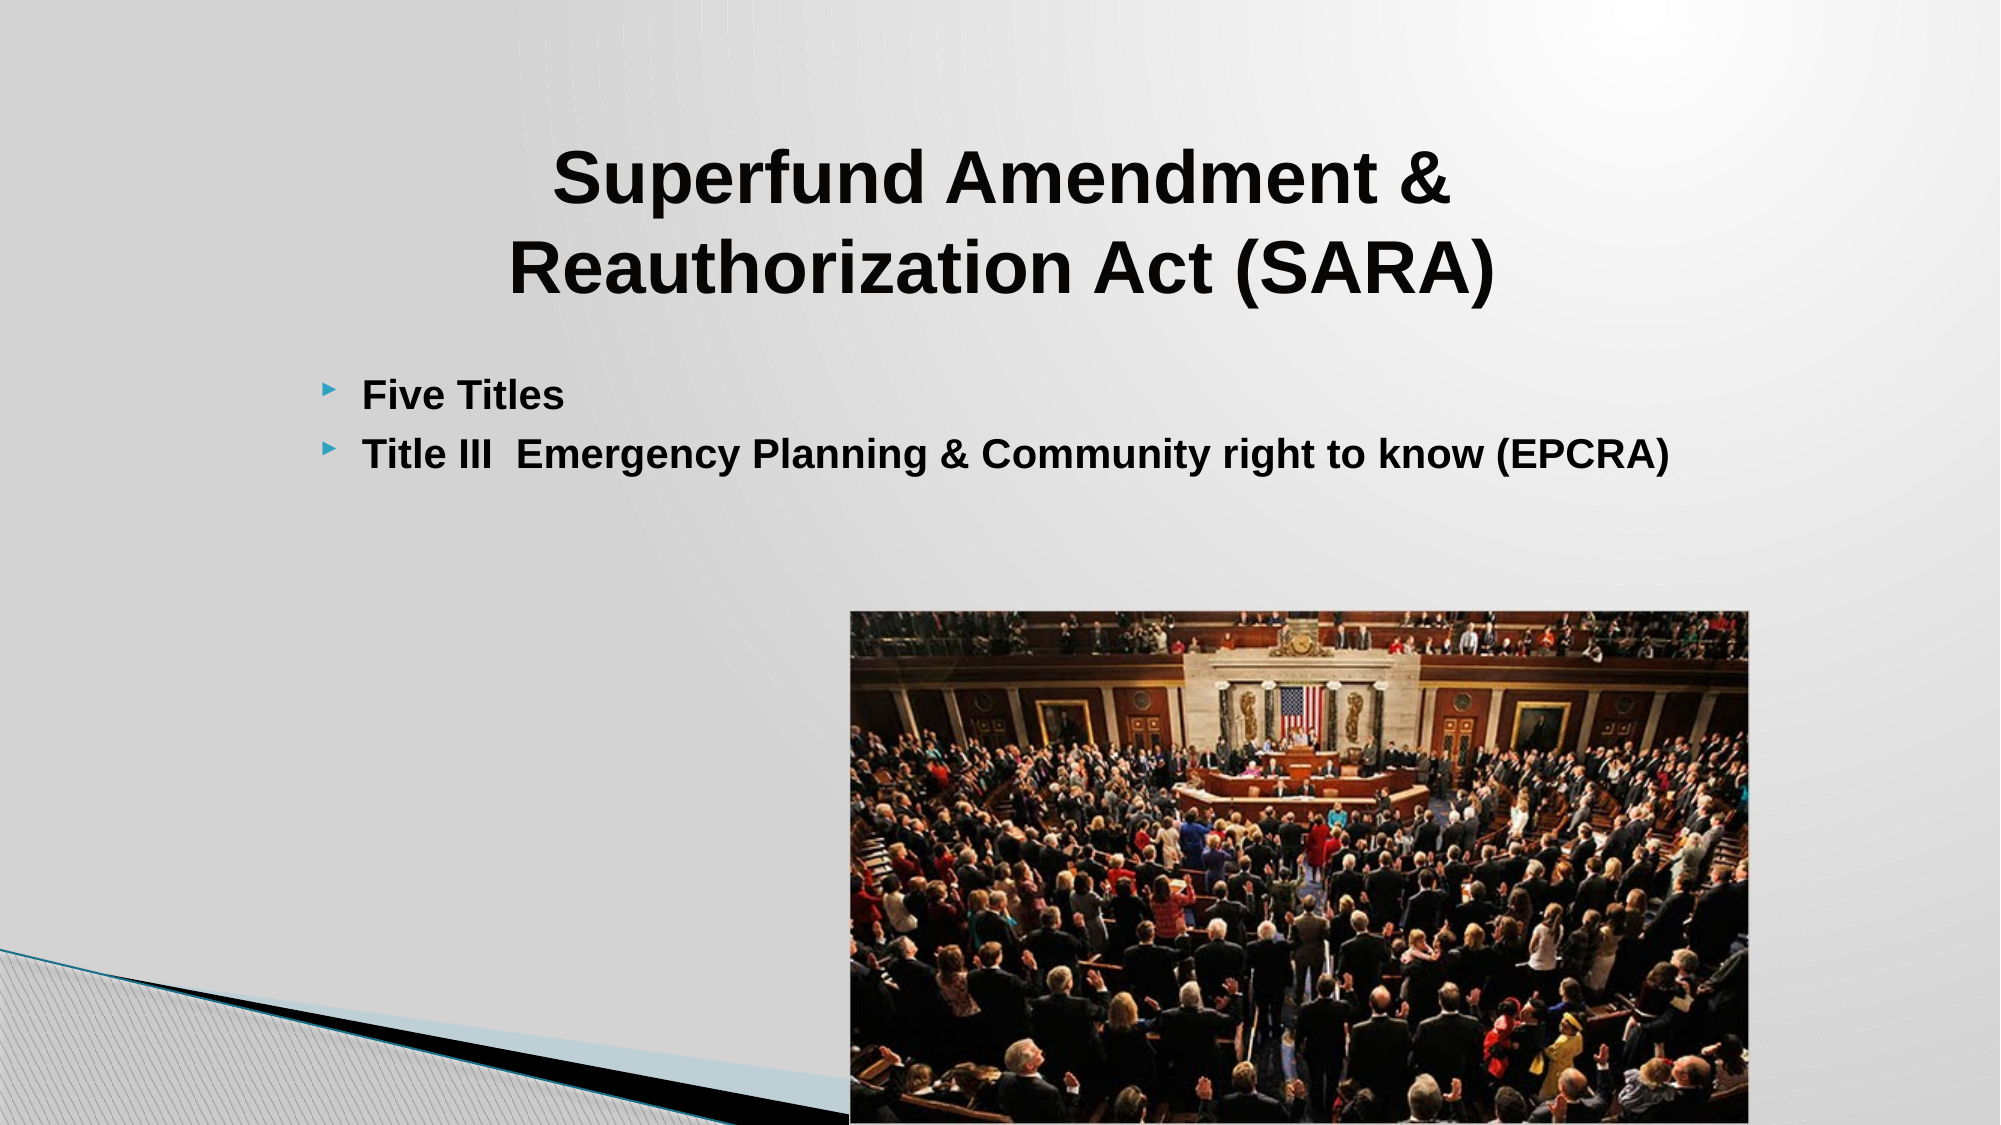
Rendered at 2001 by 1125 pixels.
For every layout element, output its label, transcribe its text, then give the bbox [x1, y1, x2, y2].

list Five Titles Title III Emergency Planning & Community right to know (EPCRA) [290, 362, 1716, 757]
picture [849, 610, 1751, 1125]
title Superfund Amendment & Reauthorization Act (SARA) [487, 123, 1519, 264]
